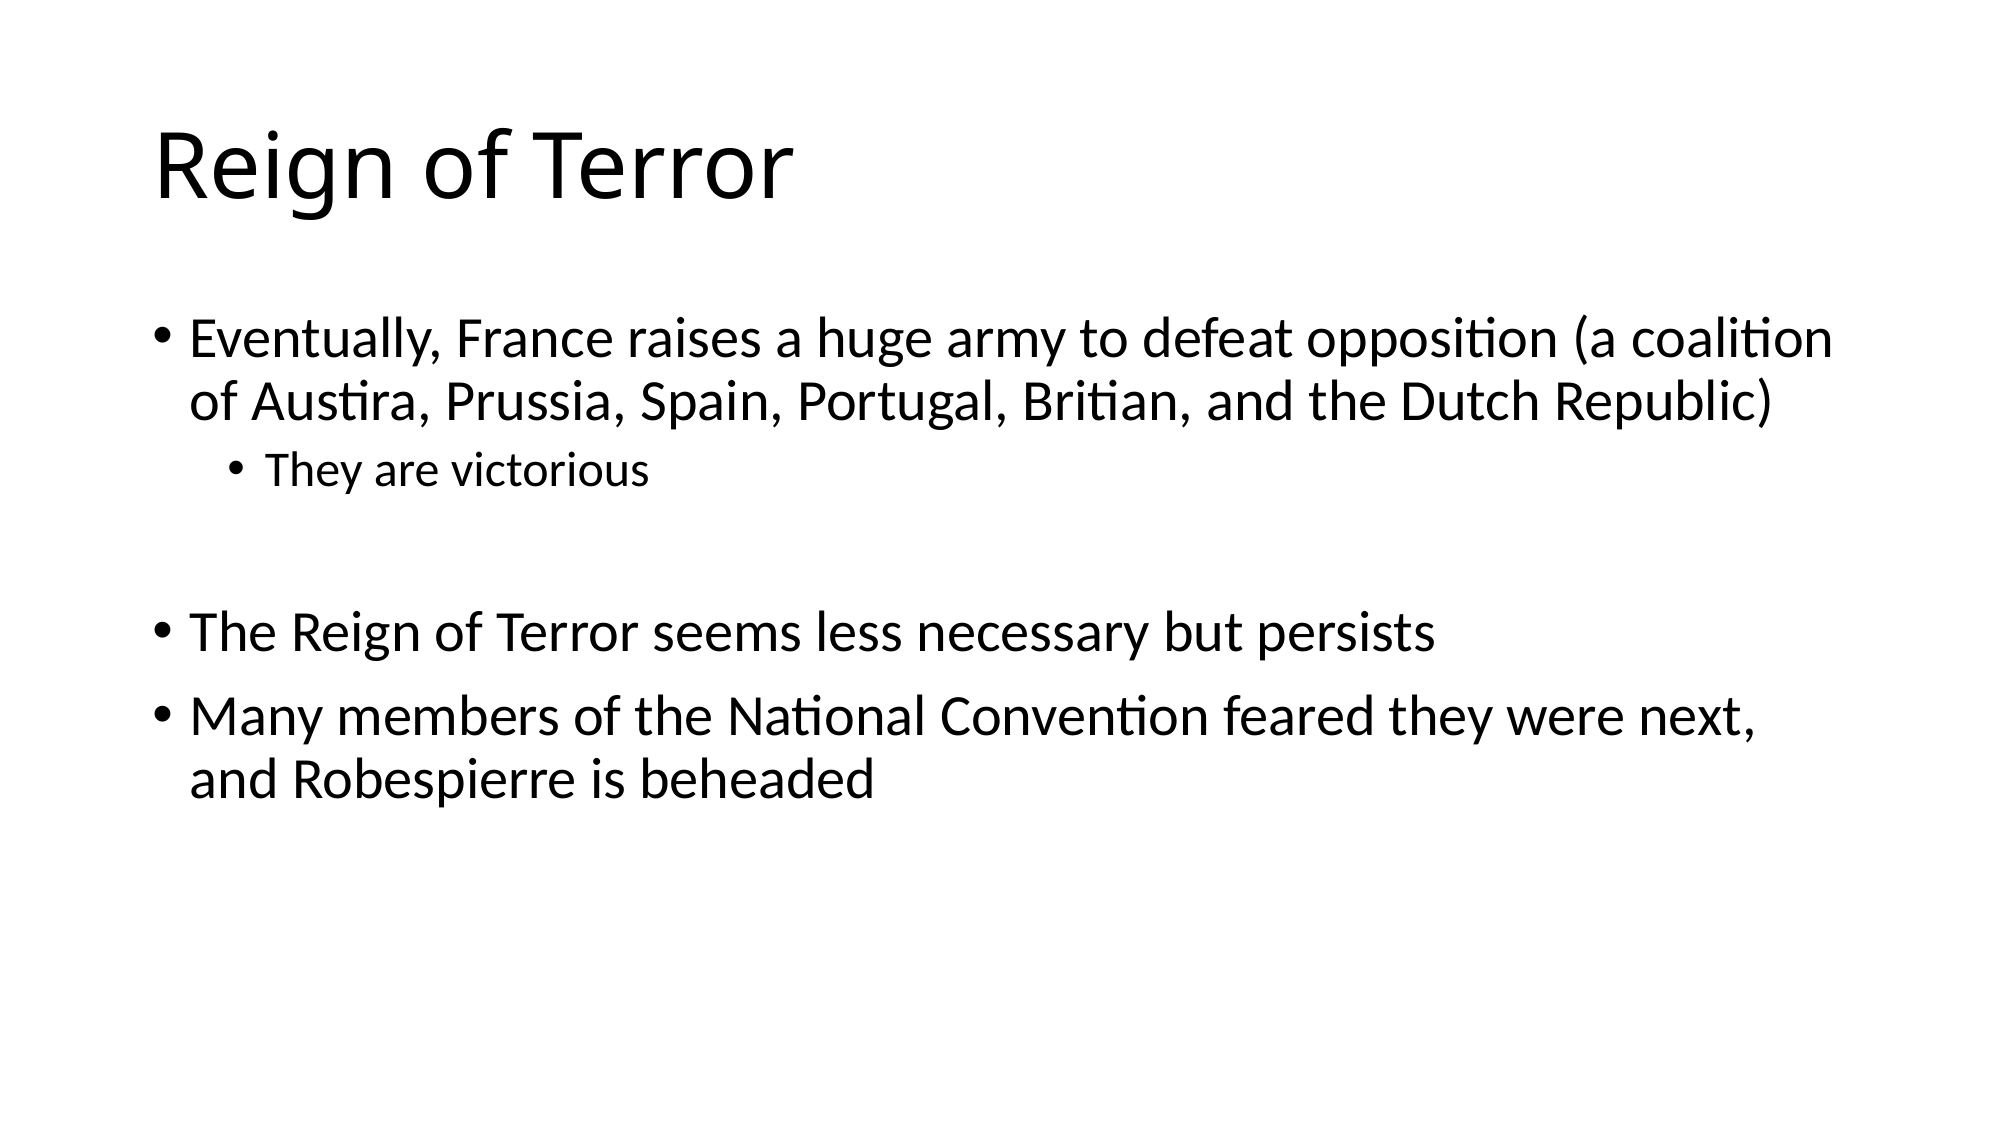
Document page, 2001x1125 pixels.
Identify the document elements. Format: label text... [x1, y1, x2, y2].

title Reign of Terror [137, 59, 1863, 278]
list Eventually, France raises a huge army to defeat opposition (a coalition of Austira, Prussia, Spain, Portugal, Britian, and the Dutch Republic) They are victorious The Reign of Terror seems less necessary but persists Many members of the National Convention feared they were next, and Robespierre is beheaded [137, 299, 1863, 1014]
